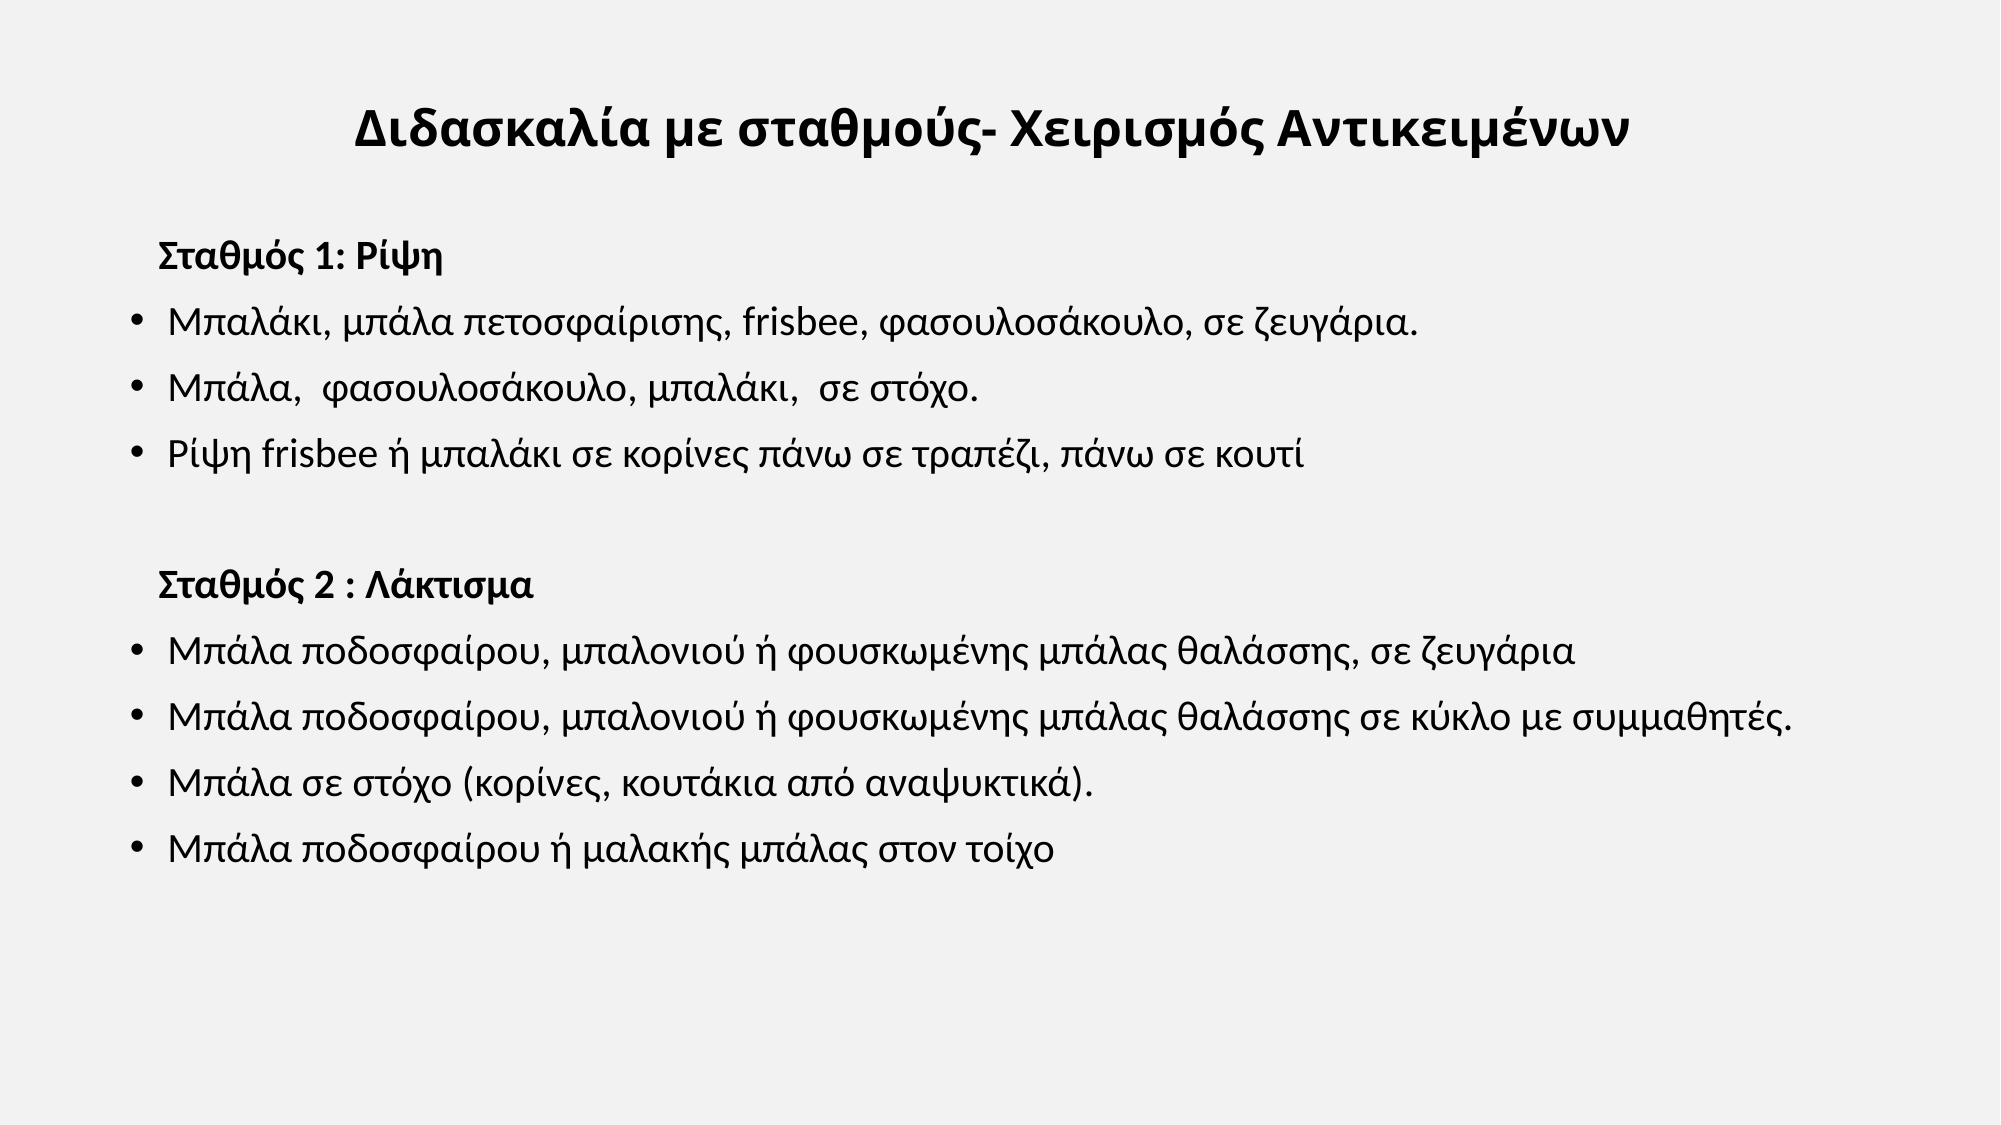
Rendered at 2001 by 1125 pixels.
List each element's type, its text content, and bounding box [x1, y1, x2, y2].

title Διδασκαλία με σταθμούς- Χειρισμός Αντικειμένων [137, 59, 1863, 202]
list Σταθμός 1: Ρίψη Μπαλάκι, μπάλα πετοσφαίρισης, frisbee, φασουλοσάκουλο, σε ζευγάρια. Μπάλα, φασουλοσάκουλο, μπαλάκι, σε στόχο. Ρίψη frisbee ή μπαλάκι σε κορίνες πάνω σε τραπέζι, πάνω σε κουτί Σταθμός 2 : Λάκτισμα Μπάλα ποδοσφαίρου, μπαλονιού ή φουσκωμένης μπάλας θαλάσσης, σε ζευγάρια Μπάλα ποδοσφαίρου, μπαλονιού ή φουσκωμένης μπάλας θαλάσσης σε κύκλο με συμμαθητές. Μπάλα σε στόχο (κορίνες, κουτάκια από αναψυκτικά). Μπάλα ποδοσφαίρου ή μαλακής μπάλας στον τοίχο [115, 225, 1841, 940]
